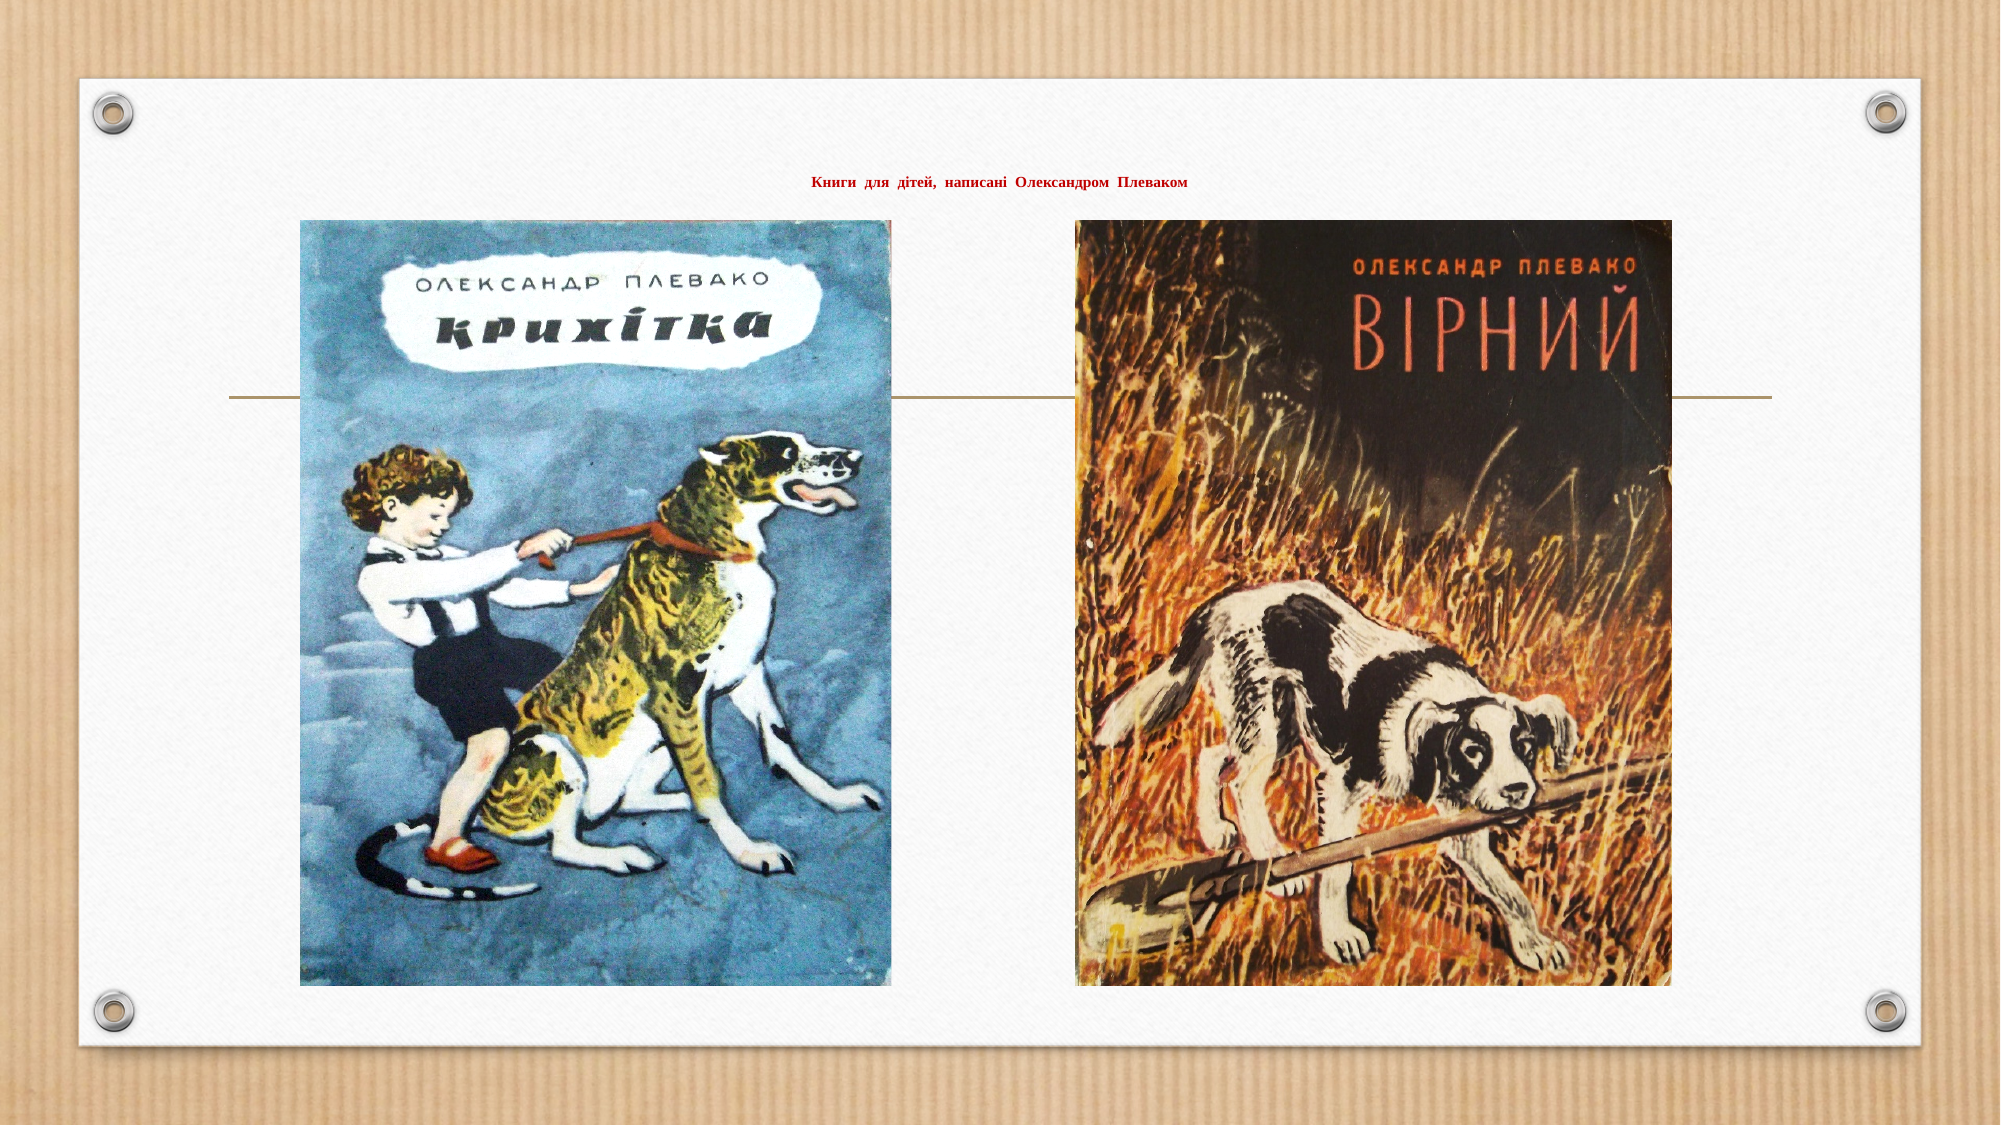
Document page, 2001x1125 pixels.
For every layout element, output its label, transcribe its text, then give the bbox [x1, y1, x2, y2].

picture [0, 0, 2001, 1125]
title Книги для дітей, написані Олександром Плеваком [212, 161, 1788, 221]
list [299, 220, 892, 986]
